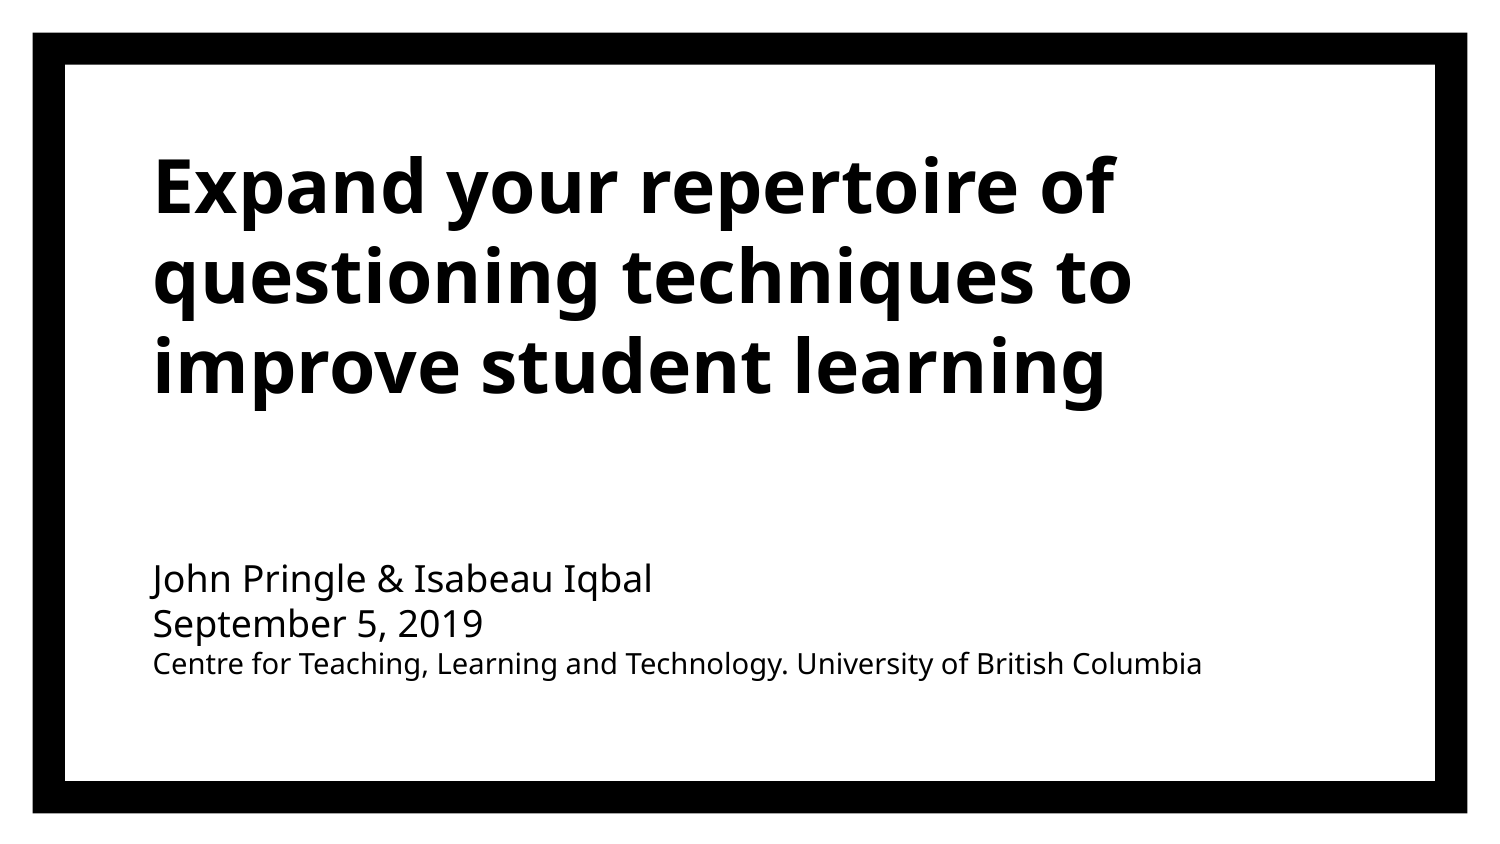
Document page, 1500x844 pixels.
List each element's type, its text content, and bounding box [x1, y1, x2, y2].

title Expand your repertoire of questioning techniques to improve student learning [137, 108, 1186, 424]
text_box John Pringle & Isabeau Iqbal September 5, 2019 Centre for Teaching, Learning and Technology. University of British Columbia [137, 540, 1310, 665]
